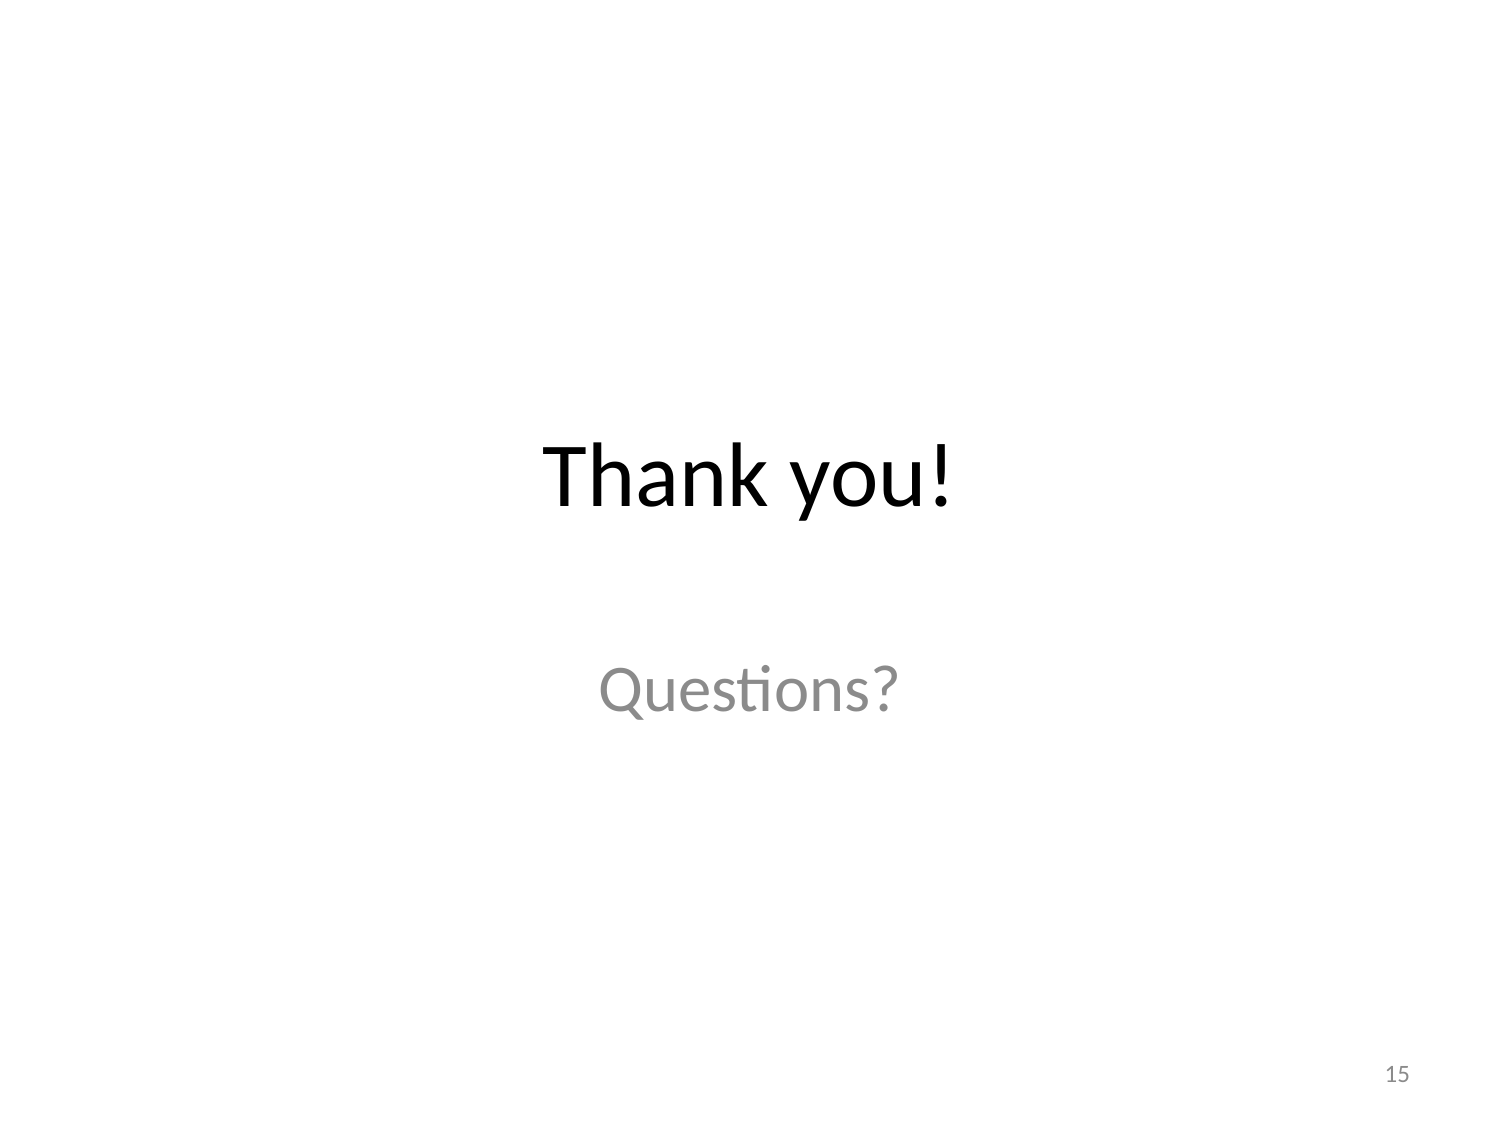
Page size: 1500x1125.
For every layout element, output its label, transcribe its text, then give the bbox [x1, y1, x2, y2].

subtitle Questions? [225, 637, 1275, 925]
slide_number 15 [1074, 1042, 1425, 1103]
title Thank you! [112, 349, 1388, 591]
